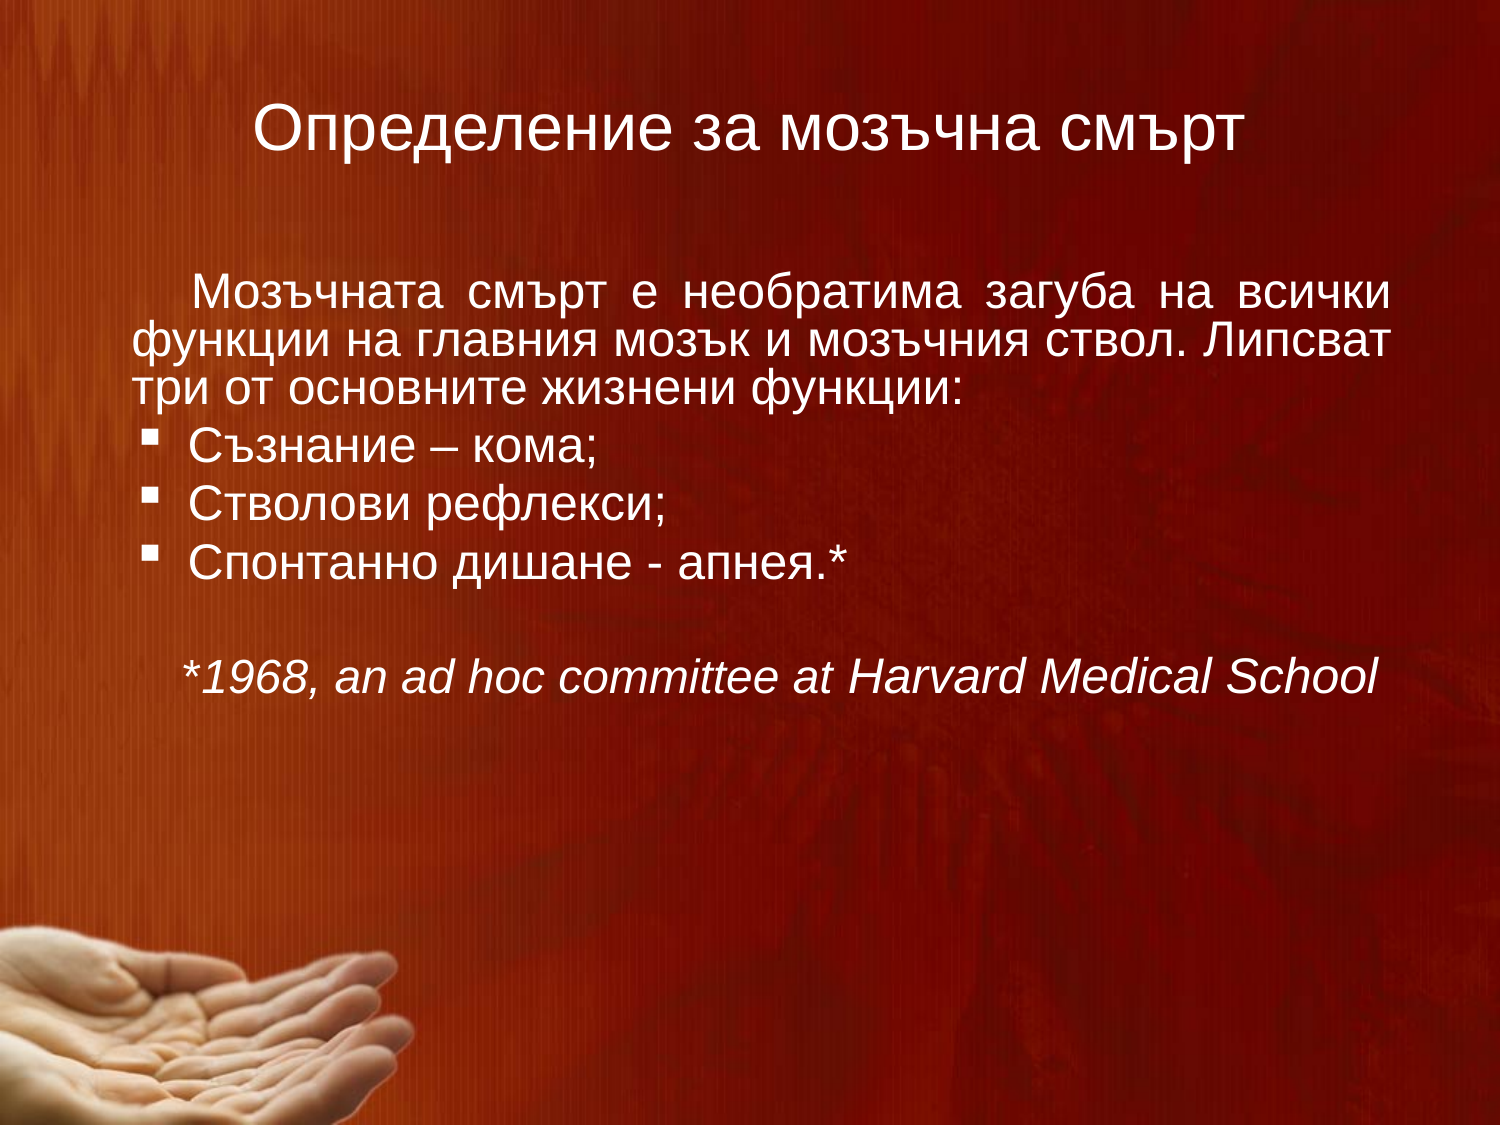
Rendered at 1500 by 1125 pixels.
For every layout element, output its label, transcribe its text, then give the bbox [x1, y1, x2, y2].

list Мозъчната смърт е необратима загуба на всички функции на главния мозък и мозъчния ствол. Липсват три от основните жизнени функции: Съзнание – кома; Стволови рефлекси; Спонтанно дишане - апнея.* *1968, an ad hoc committee at Harvard Medical School [123, 261, 1401, 1006]
title Определение за мозъчна смърт [74, 50, 1426, 197]
picture [0, 0, 1500, 1125]
